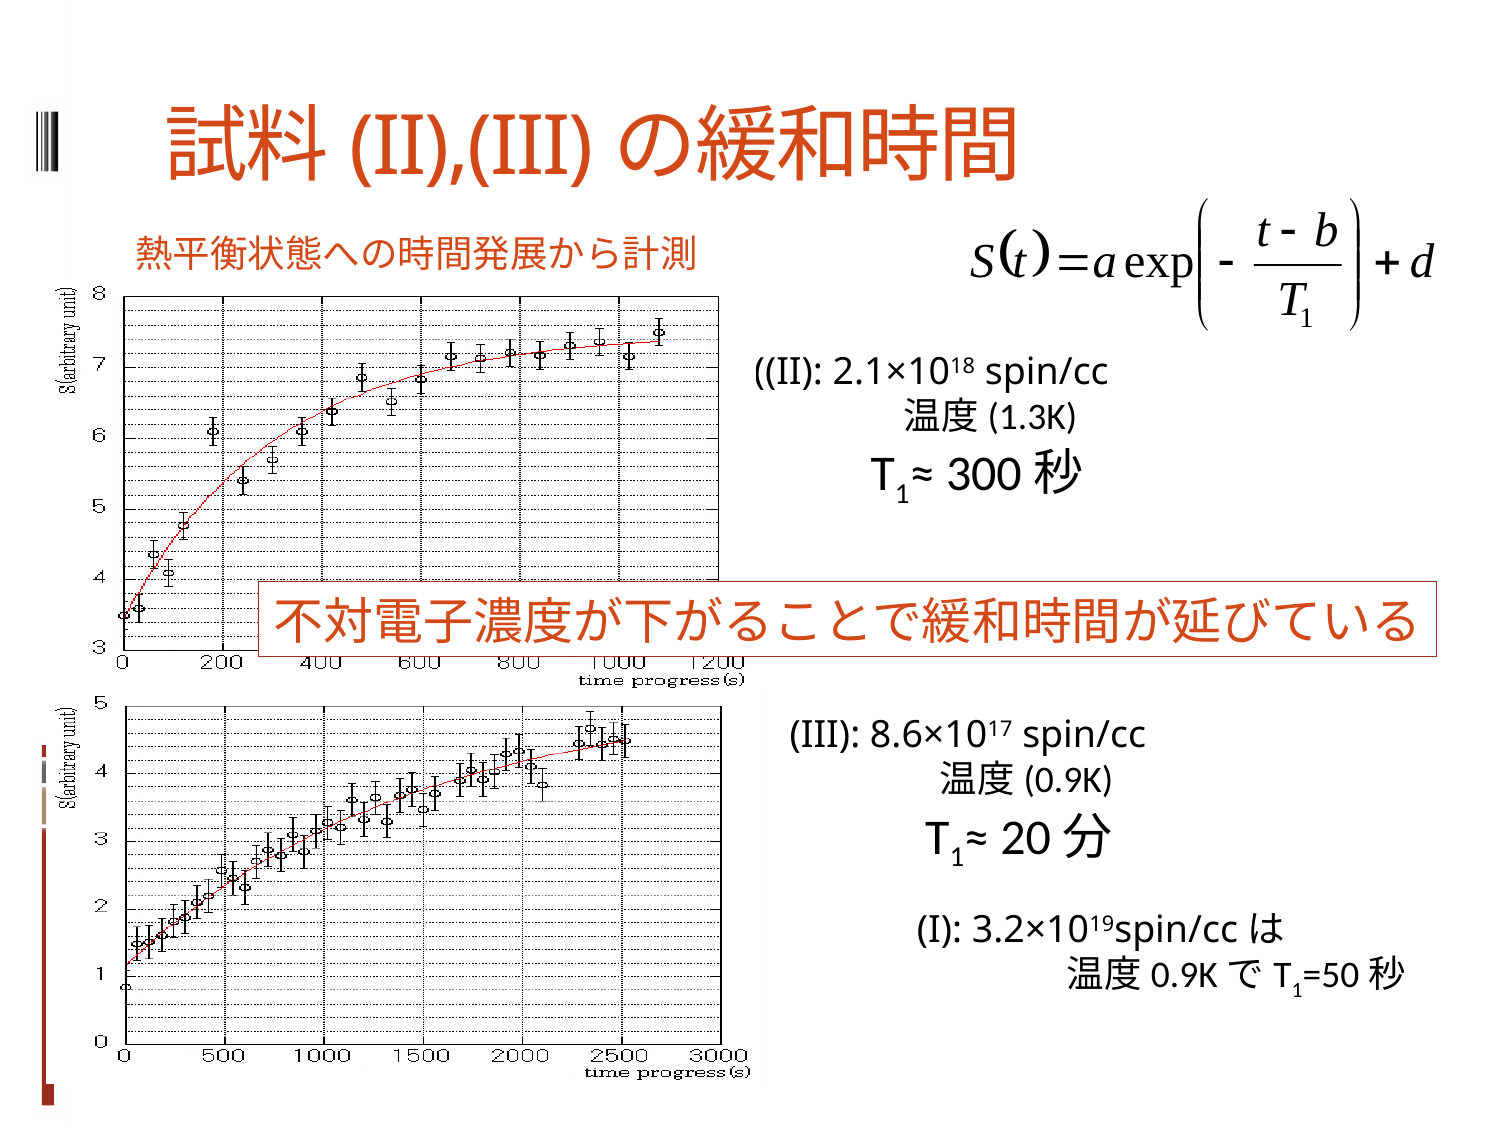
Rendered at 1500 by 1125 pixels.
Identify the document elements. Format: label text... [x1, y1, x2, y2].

text_box 不対電子濃度が下がることで緩和時間が延びている [765, 581, 1437, 657]
text_box ((II): 2.1×1018 spin/cc 温度(1.3K) [765, 339, 1124, 445]
text_box T1≈ 20分 [910, 796, 1128, 880]
picture [46, 280, 756, 683]
picture [46, 690, 763, 1084]
text_box 熱平衡状態への時間発展から計測 [120, 222, 713, 272]
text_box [961, 187, 1447, 343]
title 試料(II),(III)の緩和時間 [150, 83, 1425, 234]
text_box (I): 3.2×1019spin/ccは 温度0.9KでT1=50秒 [902, 897, 1421, 1009]
text_box T1≈ 300秒 [855, 433, 1099, 517]
text_box (III): 8.6×1017 spin/cc 温度(0.9K) [774, 703, 1162, 808]
